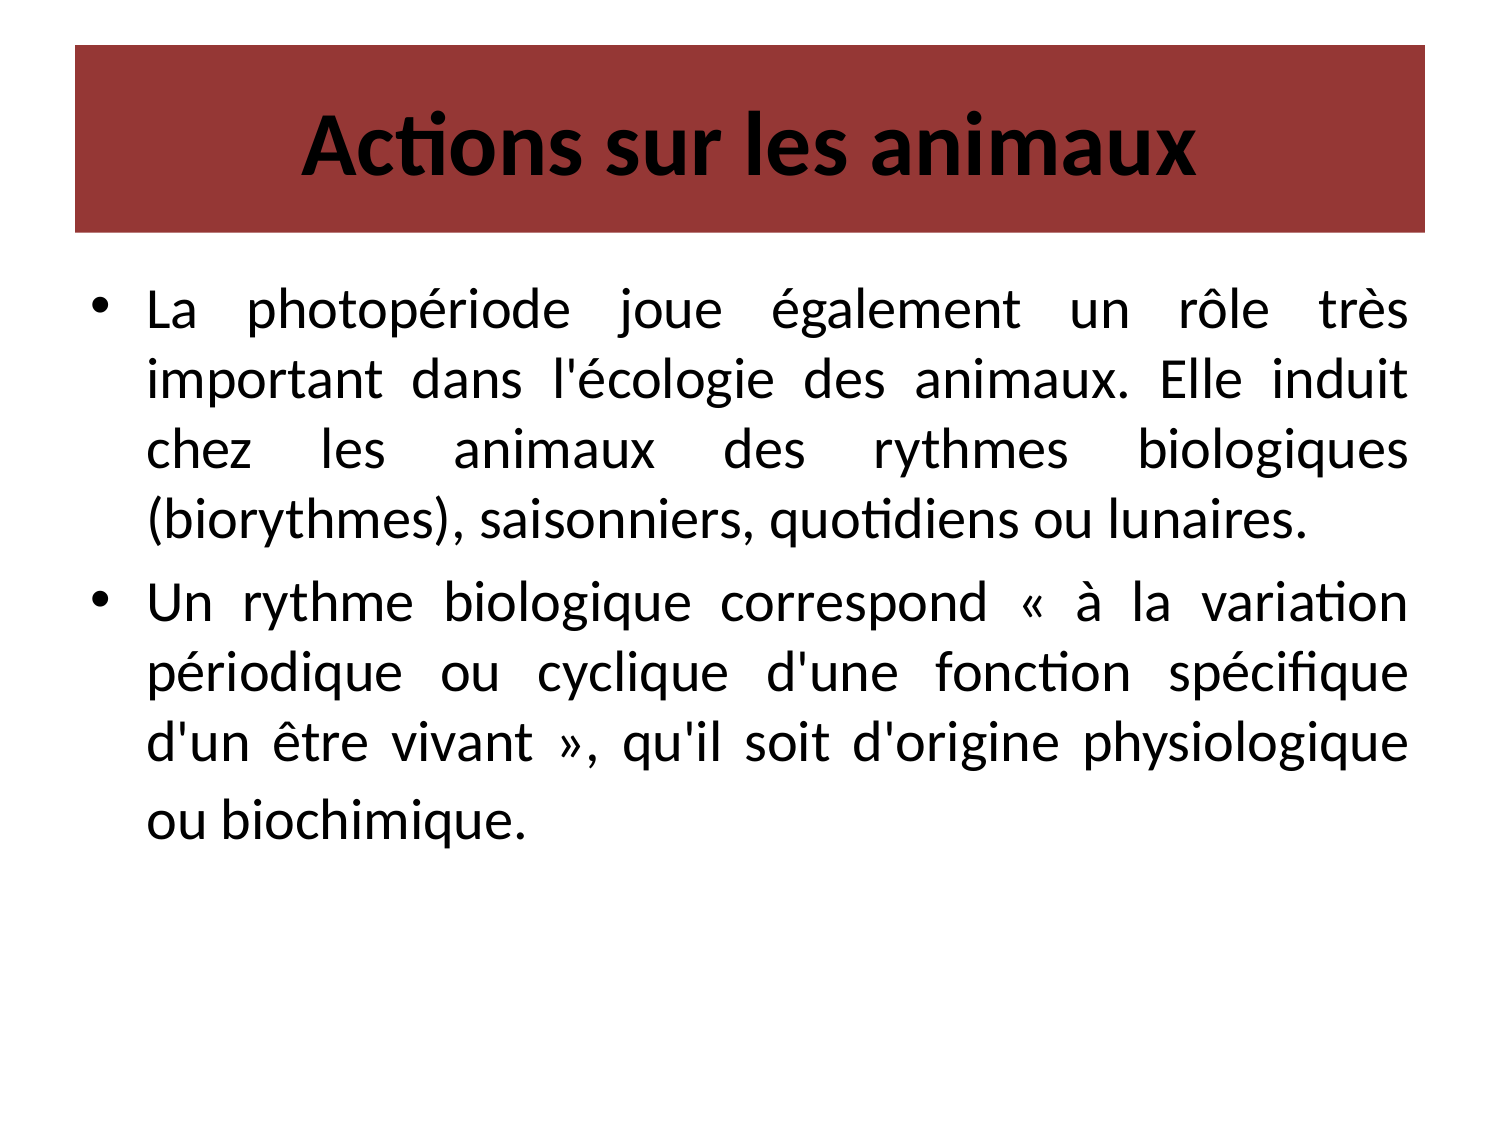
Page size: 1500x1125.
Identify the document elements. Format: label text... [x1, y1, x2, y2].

list La photopériode joue également un rôle très important dans l'écologie des animaux. Elle induit chez les animaux des rythmes biologiques (biorythmes), saisonniers, quotidiens ou lunaires. Un rythme biologique correspond « à la variation périodique ou cyclique d'une fonction spécifique d'un être vivant », qu'il soit d'origine physiologique ou biochimique. [75, 262, 1425, 1005]
title Actions sur les animaux [75, 45, 1425, 233]
